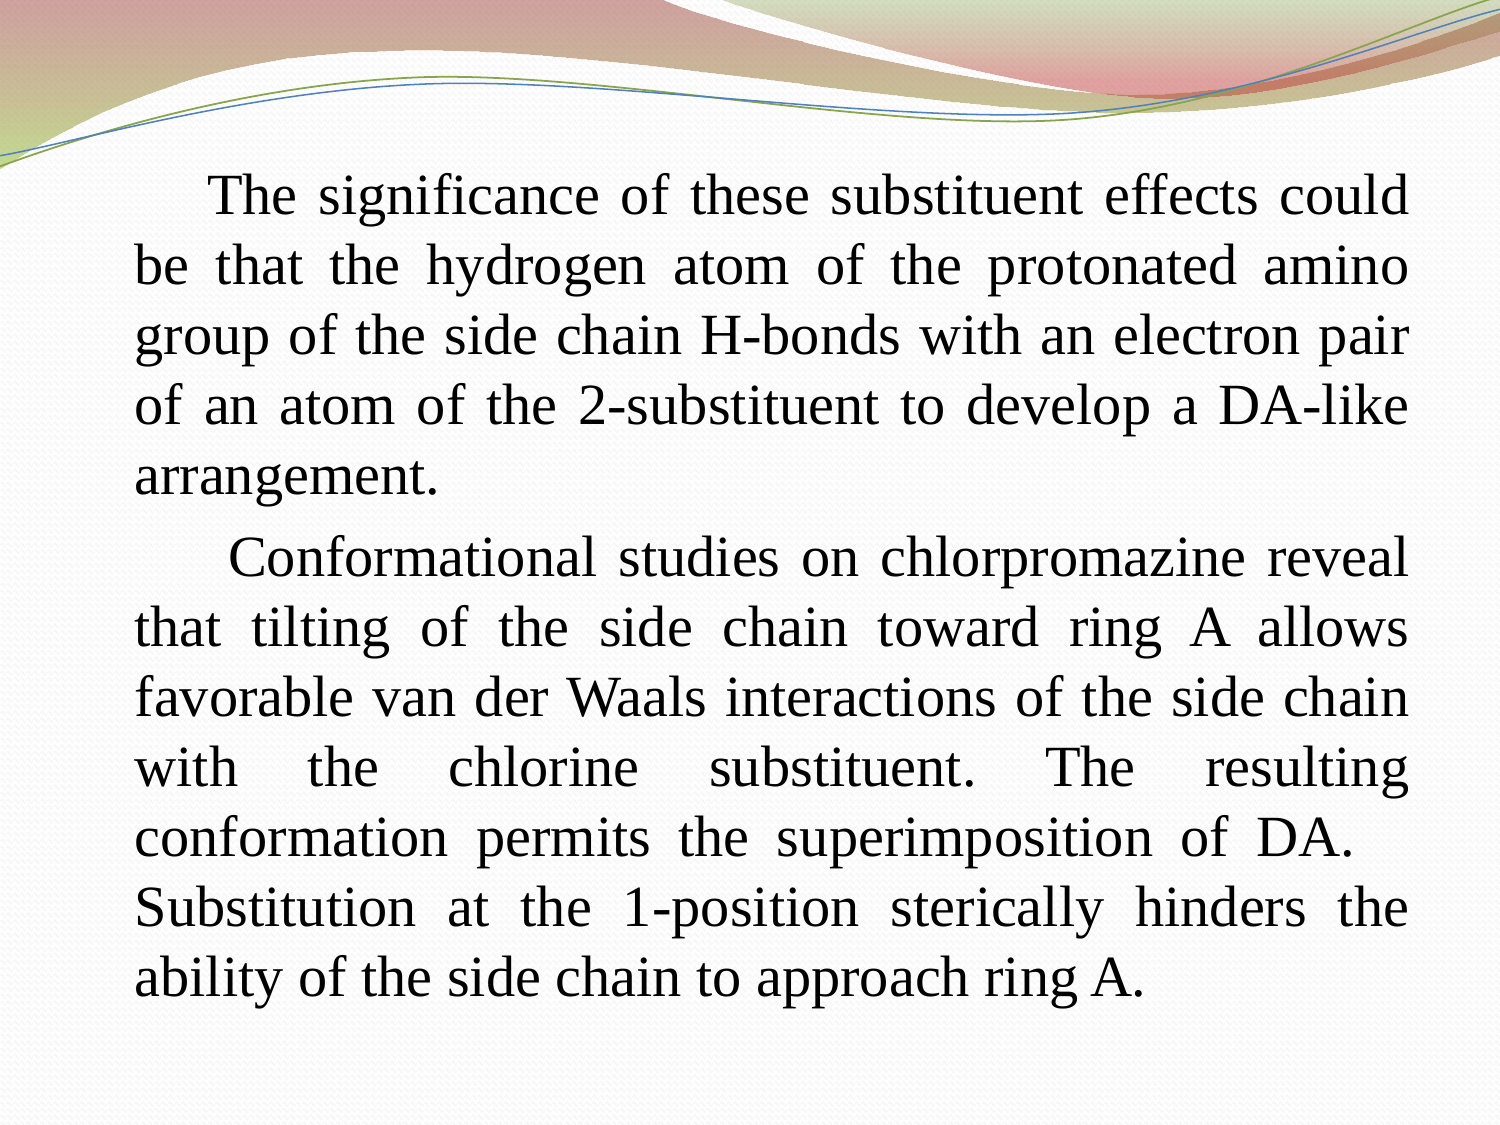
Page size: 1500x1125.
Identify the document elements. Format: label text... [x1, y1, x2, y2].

list The significance of these substituent effects could be that the hydrogen atom of the protonated amino group of the side chain H-bonds with an electron pair of an atom of the 2-substituent to develop a DA-like arrangement. Conformational studies on chlorpromazine reveal that tilting of the side chain toward ring A allows favorable van der Waals interactions of the side chain with the chlorine substituent. The resulting conformation permits the superimposition of DA. Substitution at the 1-position sterically hinders the ability of the side chain to approach ring A. [75, 149, 1425, 1038]
